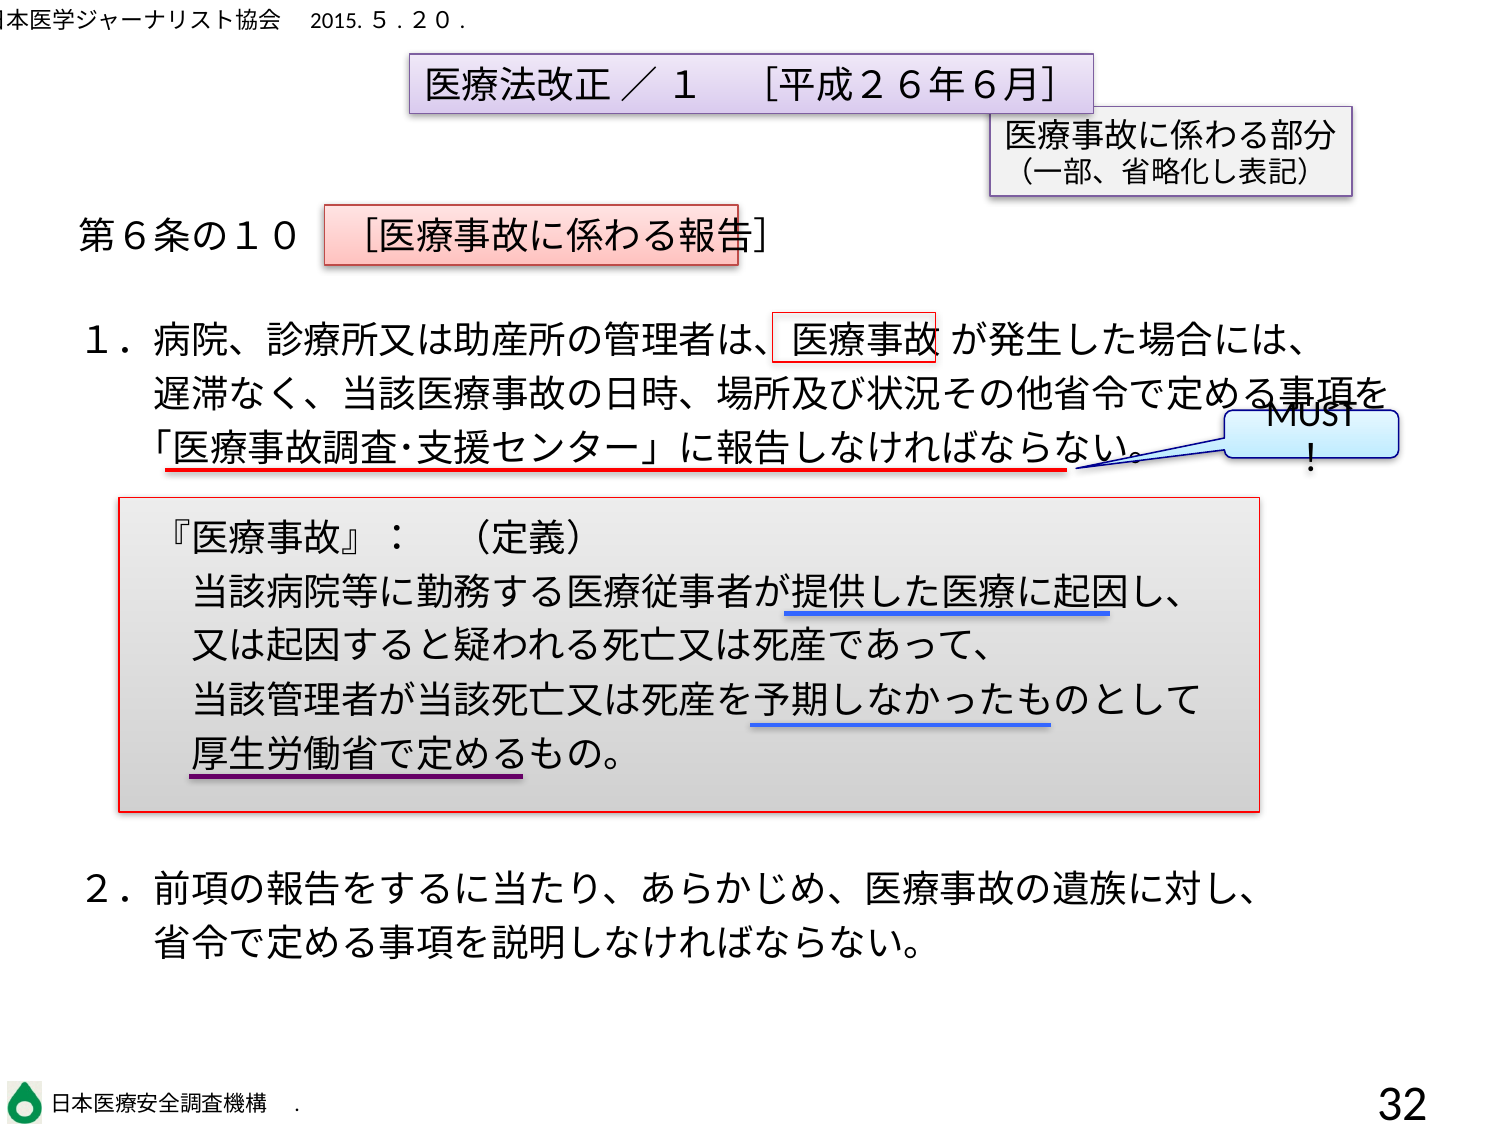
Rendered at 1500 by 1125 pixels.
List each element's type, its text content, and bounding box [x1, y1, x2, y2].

text_box 医療事故に係わる部分 （一部、省略化し表記） [989, 106, 1353, 197]
picture [7, 1081, 42, 1124]
text_box MUST ！ [1075, 409, 1400, 470]
text_box 第６条の１０ ［医療事故に係わる報告］ １．病院、診療所又は助産所の管理者は、医療事故 が発生した場合には、 遅滞なく、当該医療事故の日時、場所及び状況その他省令で定める事項を ｢医療事故調査･支援センター」に報告しなければならない。 『医療事故』： （定義） 当該病院等に勤務する医療従事者が提供した医療に起因し､ 又は起因すると疑われる死亡又は死産であって、 当該管理者が当該死亡又は死産を予期しなかったものとして 厚生労働省で定めるもの。 ２．前項の報告をするに当たり、あらかじめ、医療事故の遺族に対し、 省令で定める事項を説明しなければならない。 [64, 204, 1407, 1016]
text_box [772, 312, 936, 363]
text_box 医療法改正 ／ １ ［平成２６年６月］ [409, 53, 1094, 114]
